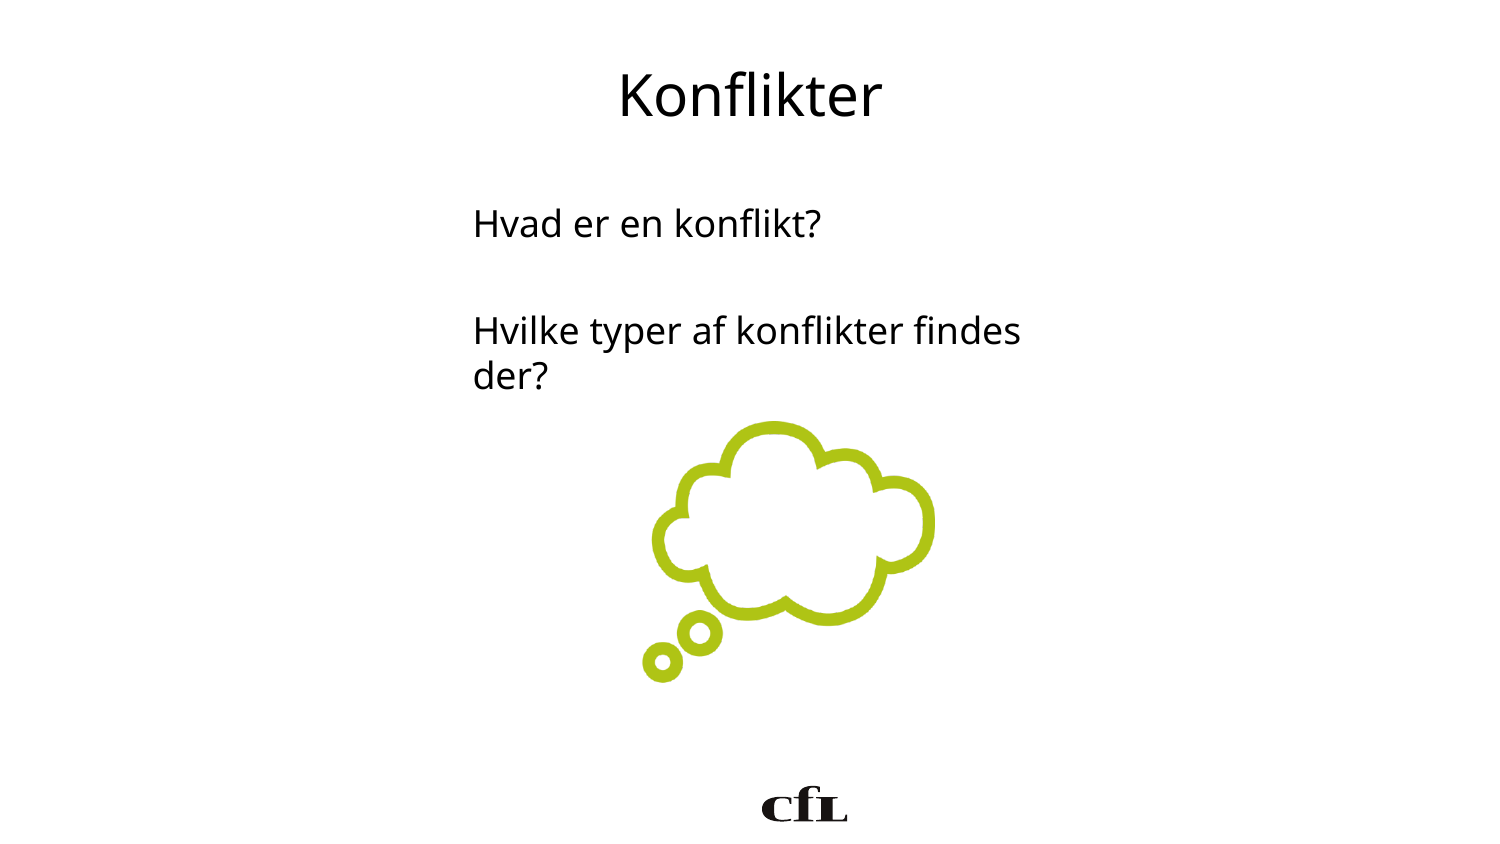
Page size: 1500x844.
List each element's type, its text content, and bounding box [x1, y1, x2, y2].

picture [590, 421, 936, 738]
list Hvad er en konflikt? Hvilke typer af konflikter findes der? [472, 200, 1075, 757]
title Konflikter [64, 58, 1436, 169]
